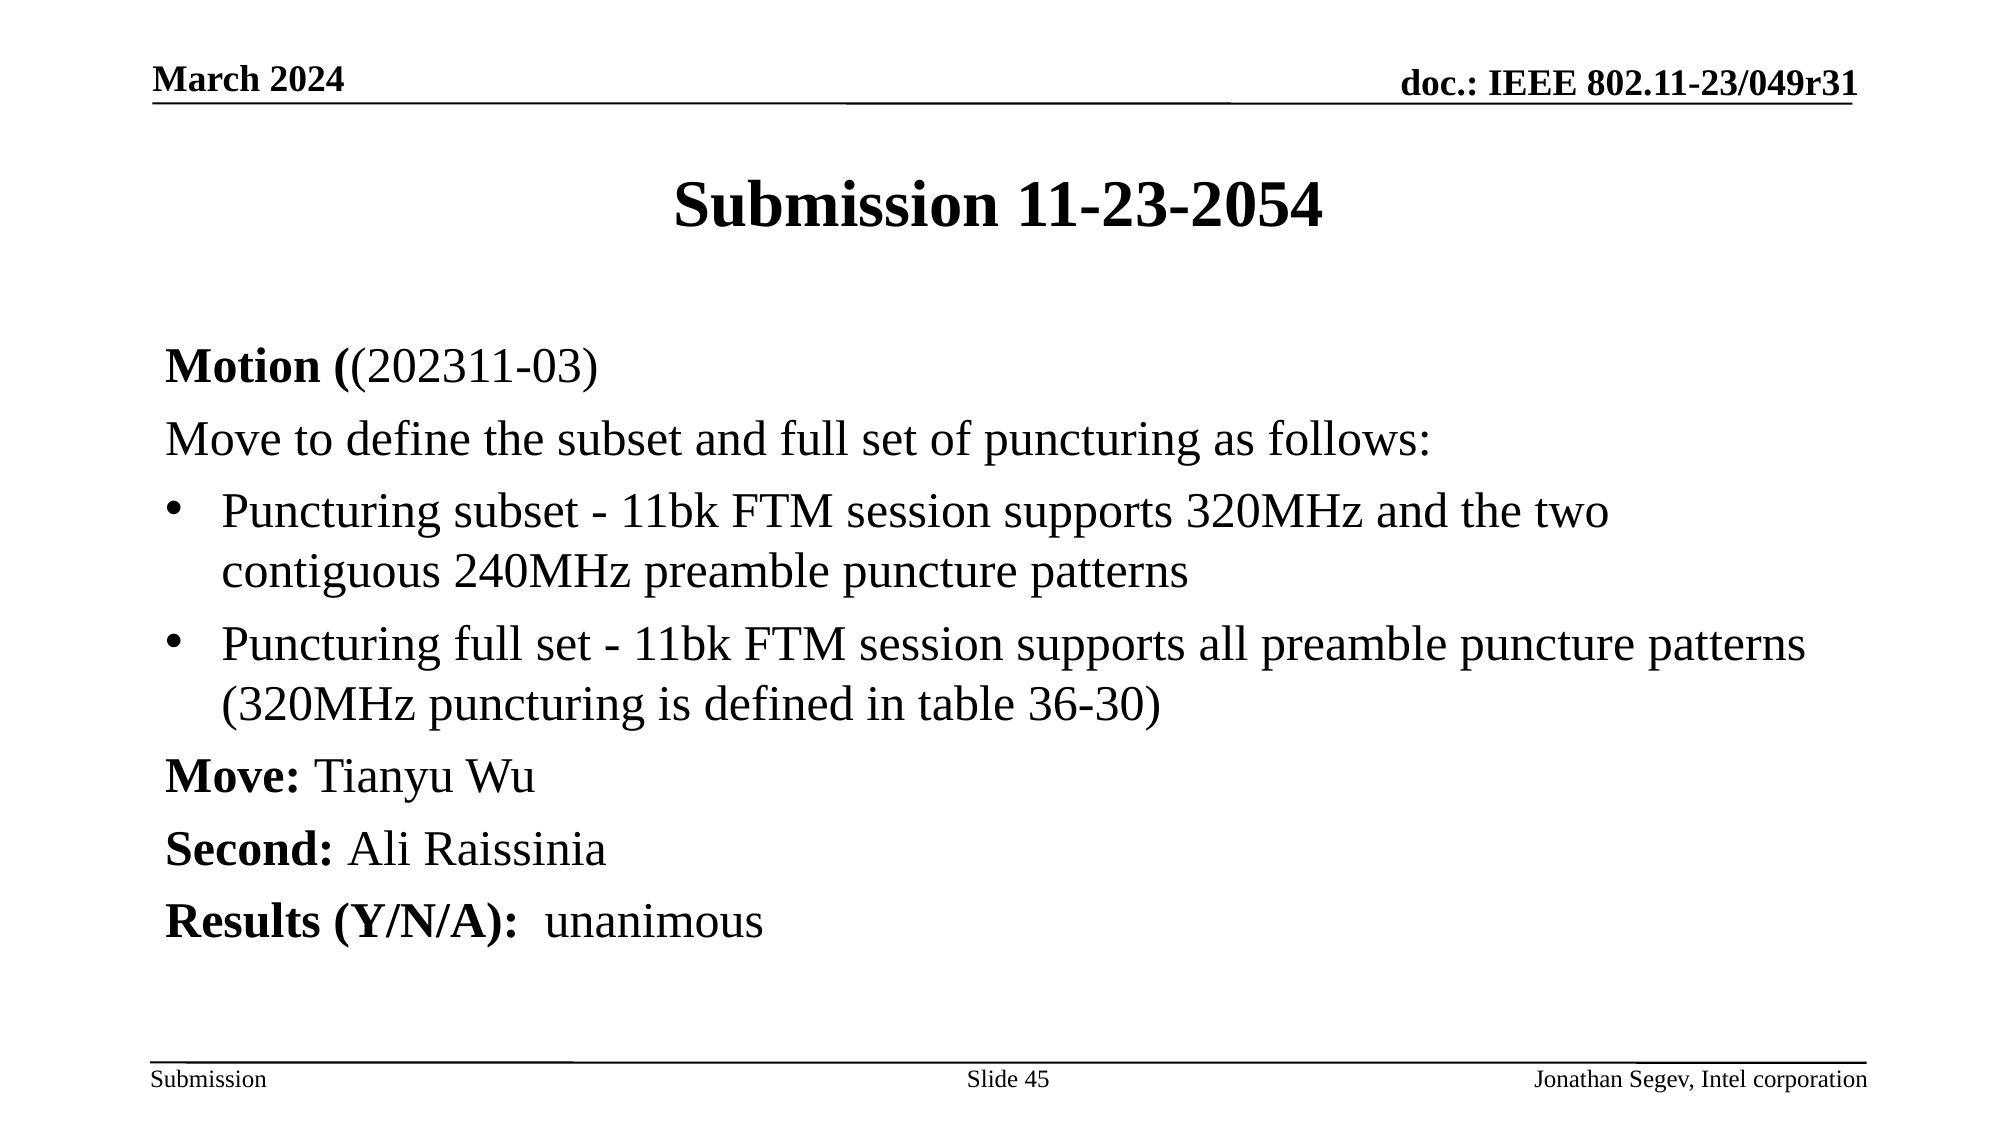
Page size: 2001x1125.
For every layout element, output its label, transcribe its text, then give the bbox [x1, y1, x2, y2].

list Motion ((202311-03) Move to define the subset and full set of puncturing as follows: Puncturing subset - 11bk FTM session supports 320MHz and the two contiguous 240MHz preamble puncture patterns Puncturing full set - 11bk FTM session supports all preamble puncture patterns (320MHz puncturing is defined in table 36-30) Move: Tianyu Wu Second: Ali Raissinia Results (Y/N/A): unanimous [149, 324, 1850, 1000]
title Submission 11-23-2054 [149, 112, 1850, 288]
slide_number Slide 45 [950, 1061, 1067, 1123]
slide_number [152, 54, 563, 100]
footer Jonathan Segev, Intel corporation [1171, 1061, 1869, 1093]
